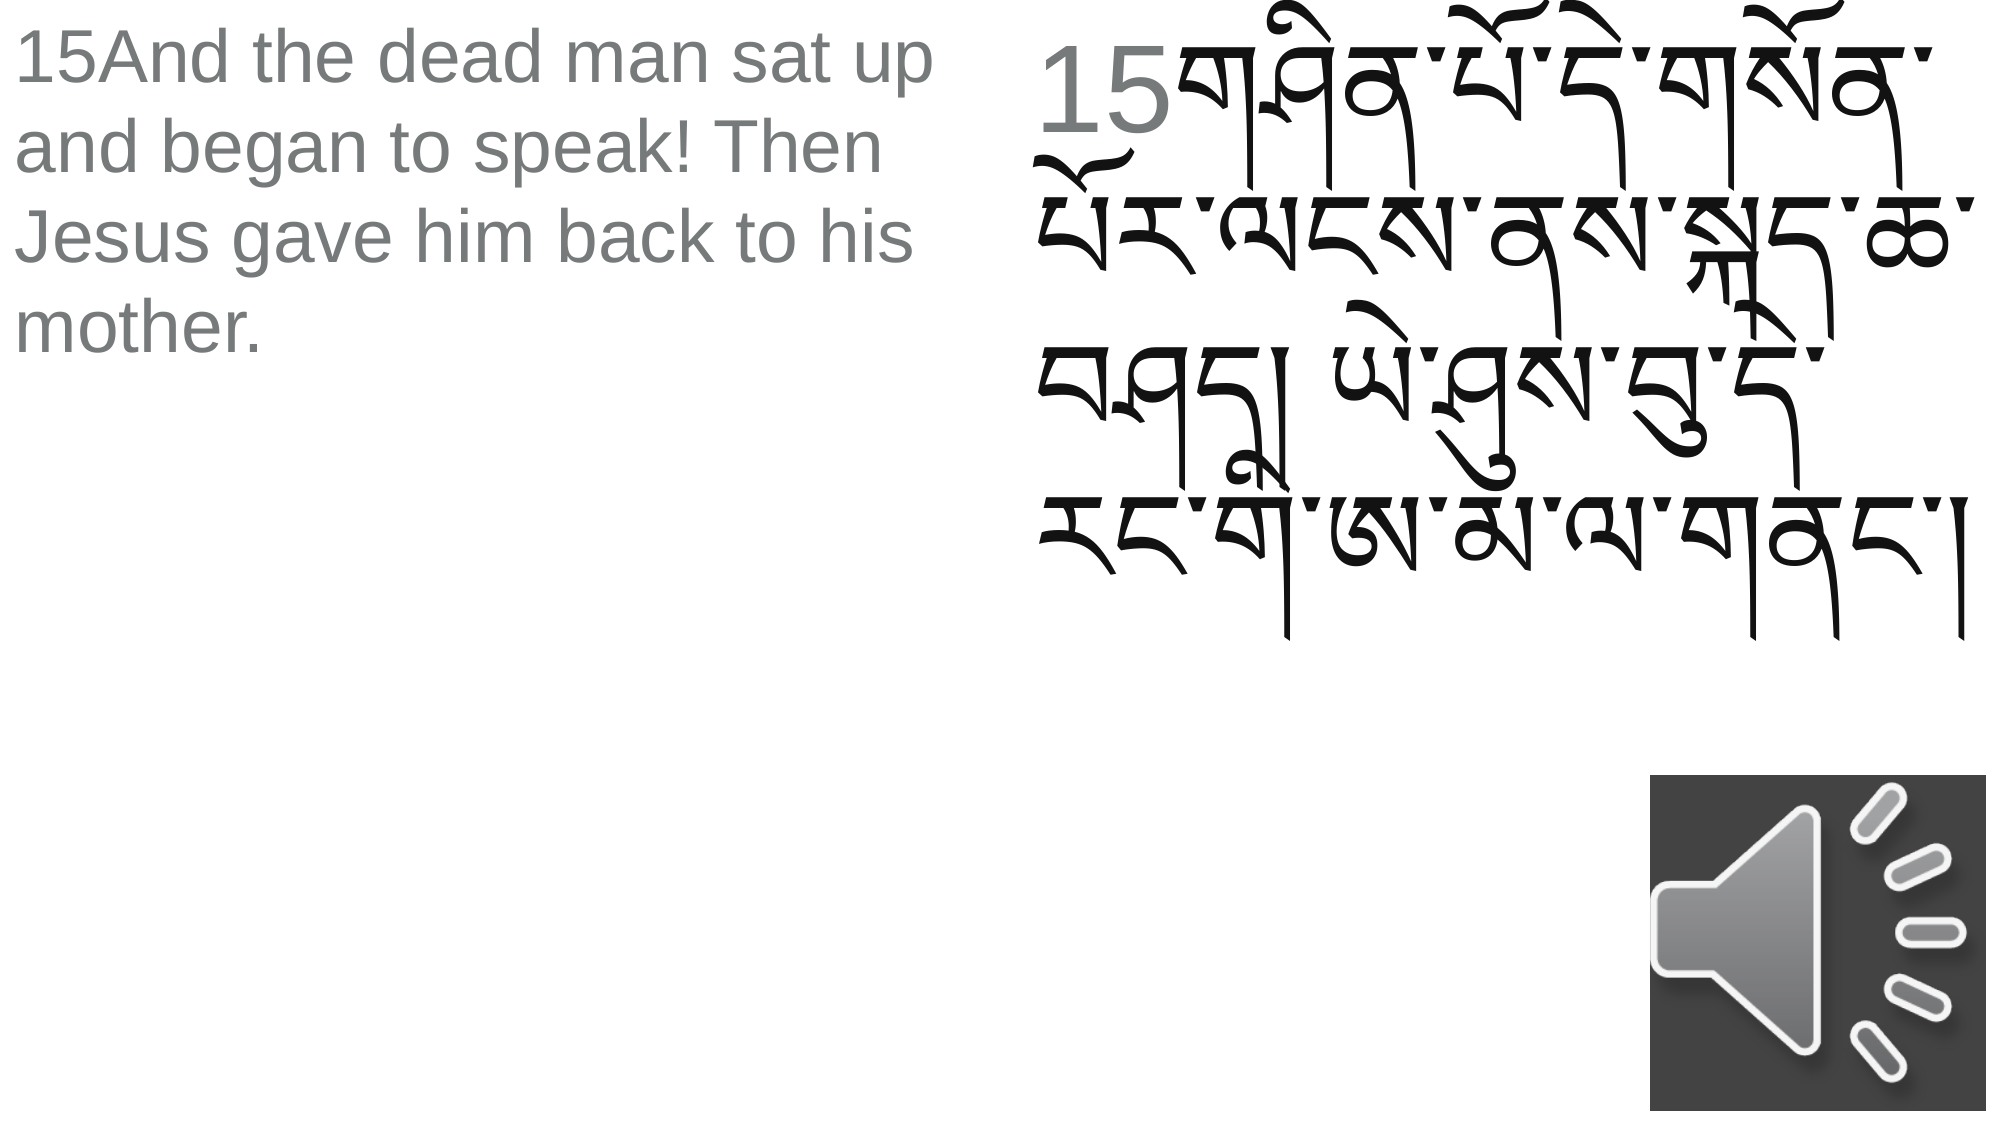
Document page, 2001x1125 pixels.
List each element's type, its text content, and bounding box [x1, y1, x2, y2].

text_box 15གཤིན་པོ་དེ་གསོན་པོར་ལངས་ནས་སྐད་ཆ་བཤད། ཡེ་ཤུས་བུ་དེ་རང་གི་ཨ་མ་ལ་གནང༌། [1019, 0, 2000, 1125]
text_box 15And the dead man sat up and began to speak! Then Jesus gave him back to his mother. [0, 0, 981, 1125]
picture [1648, 773, 1987, 1112]
